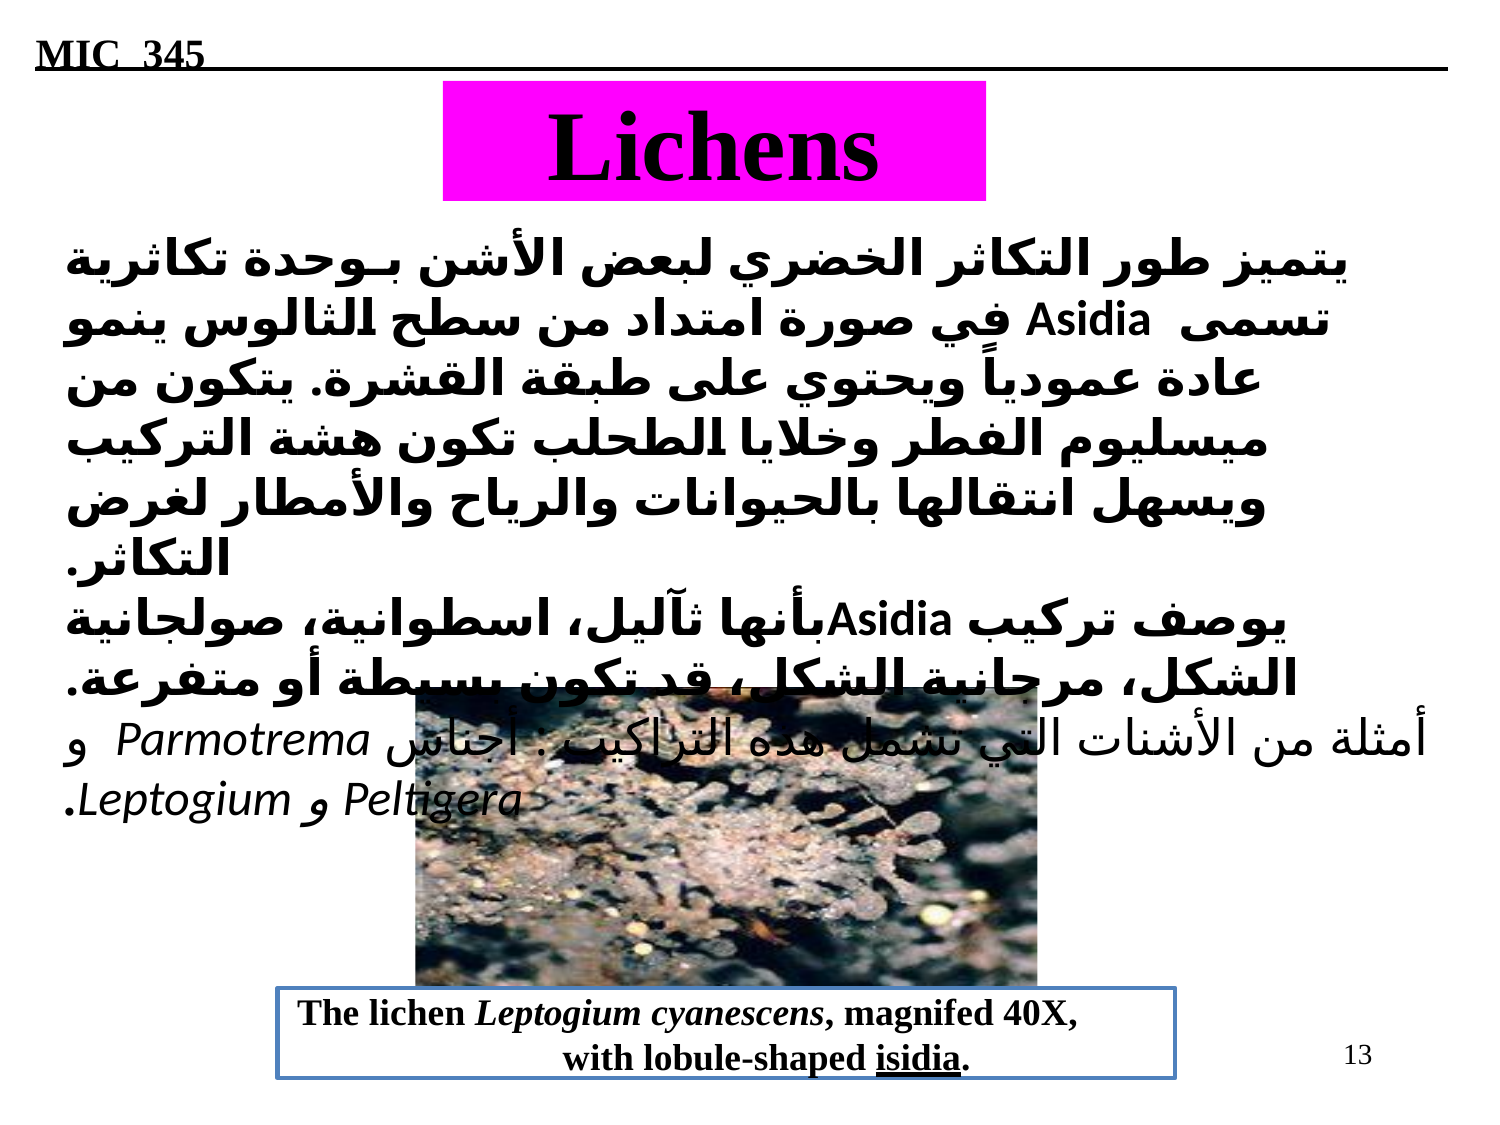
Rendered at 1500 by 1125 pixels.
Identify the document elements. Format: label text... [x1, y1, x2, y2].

text_box 13 [1341, 1035, 1375, 1071]
text_box Lichens [442, 80, 987, 201]
list يتميز طور التكاثر الخضري لبعض الأشن بـوحدة تكاثرية تسمى Asidia في صورة امتداد من سطح الثالوس ينمو عادة عمودياً ويحتوي على طبقة القشرة. يتكون من ميسليوم الفطر وخلايا الطحلب تكون هشة التركيب ويسهل انتقالها بالحيوانات والرياح والأمطار لغرض التكاثر. يوصف تركيب Asidiaبأنها ثآليل، اسطوانية، صولجانية الشكل، مرجانية الشكل، قد تكون بسيطة أو متفرعة. أمثلة من الأشنات التي تشمل هذه التراكيب : أجناس Parmotrema و Peltigera و Leptogium. [64, 224, 1438, 710]
text_box [415, 710, 1038, 986]
text_box The lichen Leptogium cyanescens, magnifed 40X, with lobule-shaped isidia. [275, 986, 1177, 1080]
title MIC 345 [33, 27, 1467, 215]
